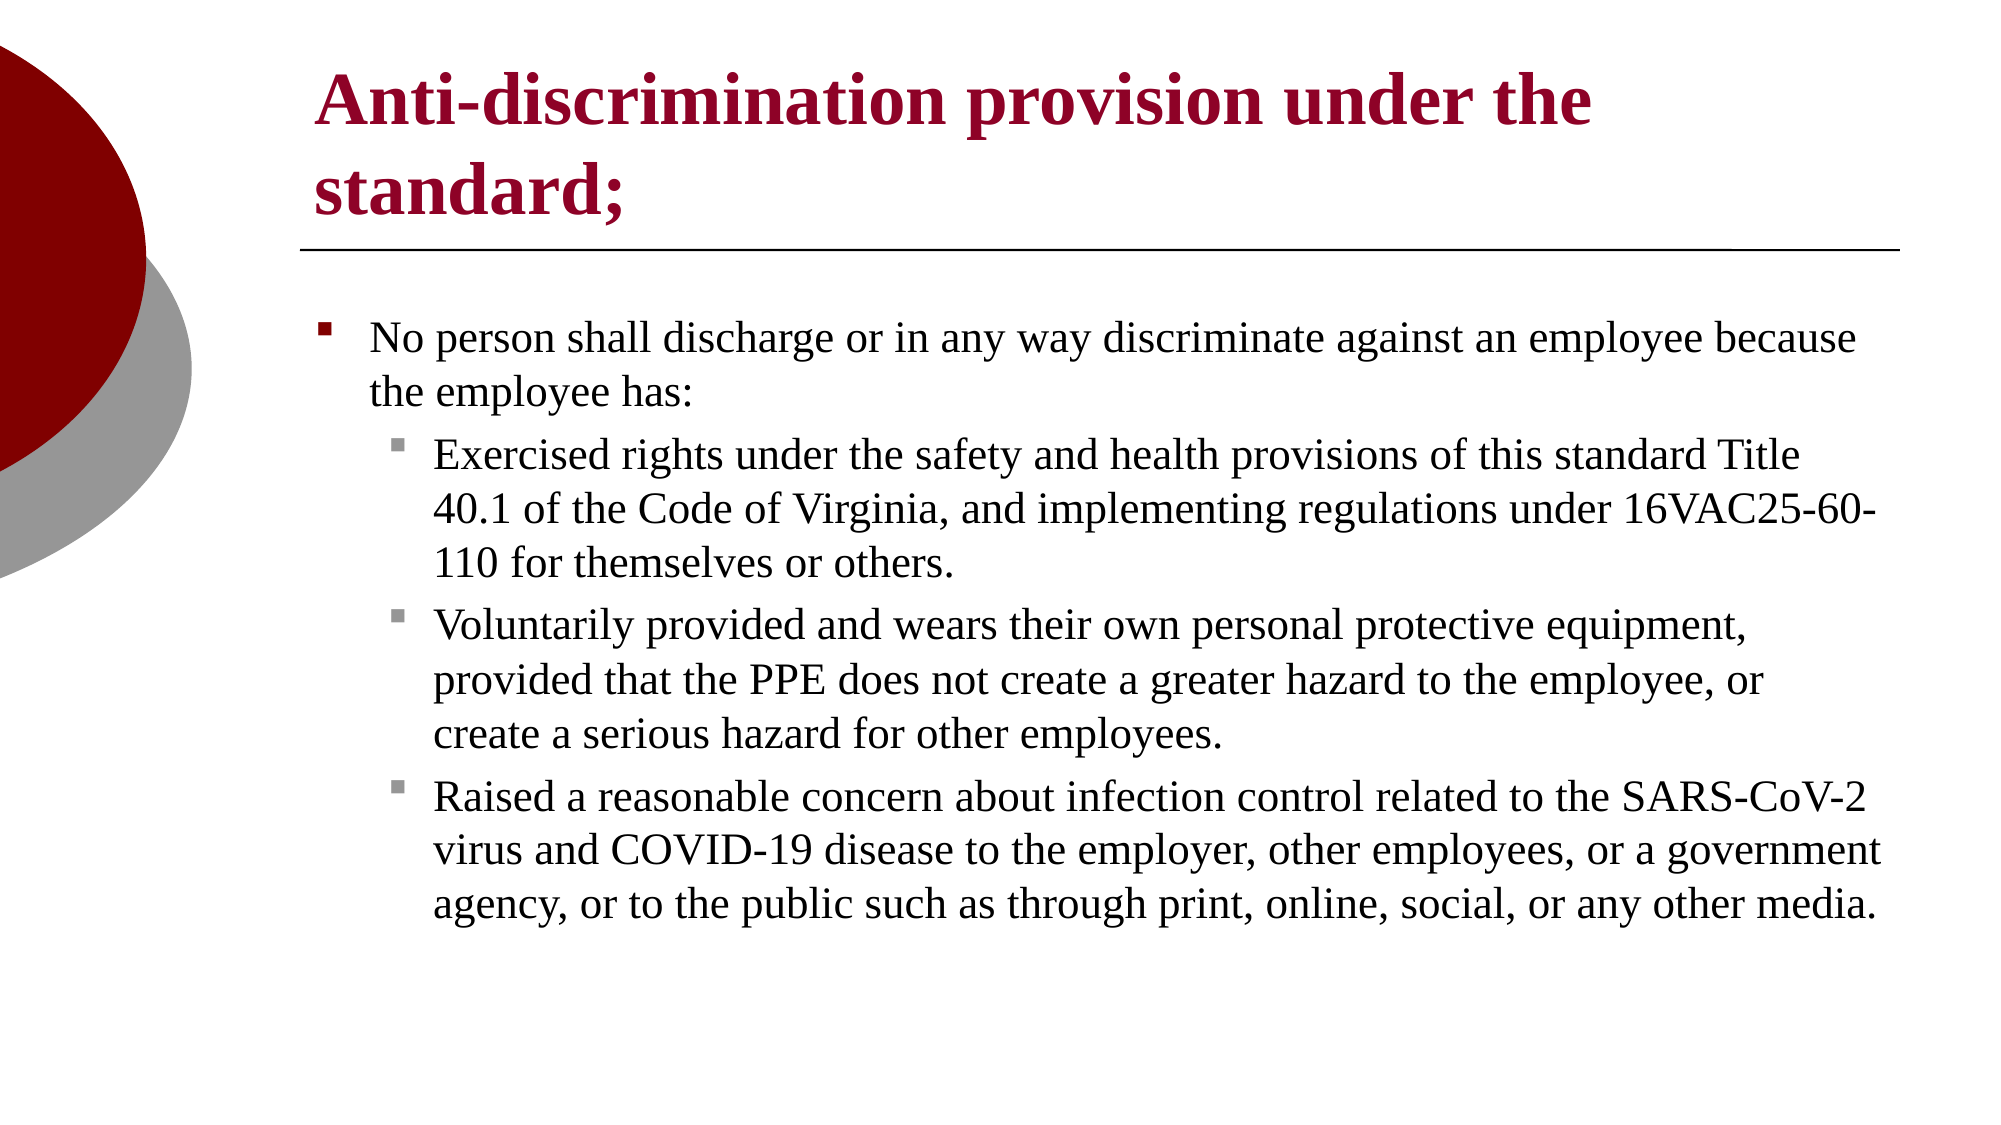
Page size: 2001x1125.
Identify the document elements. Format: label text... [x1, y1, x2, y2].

list No person shall discharge or in any way discriminate against an employee because the employee has: Exercised rights under the safety and health provisions of this standard Title 40.1 of the Code of Virginia, and implementing regulations under 16VAC25-60-110 for themselves or others. Voluntarily provided and wears their own personal protective equipment, provided that the PPE does not create a greater hazard to the employee, or create a serious hazard for other employees. Raised a reasonable concern about infection control related to the SARS-CoV-2 virus and COVID-19 disease to the employer, other employees, or a government agency, or to the public such as through print, online, social, or any other media. [299, 299, 1900, 975]
title Anti-discrimination provision under the standard; [299, 49, 1900, 237]
